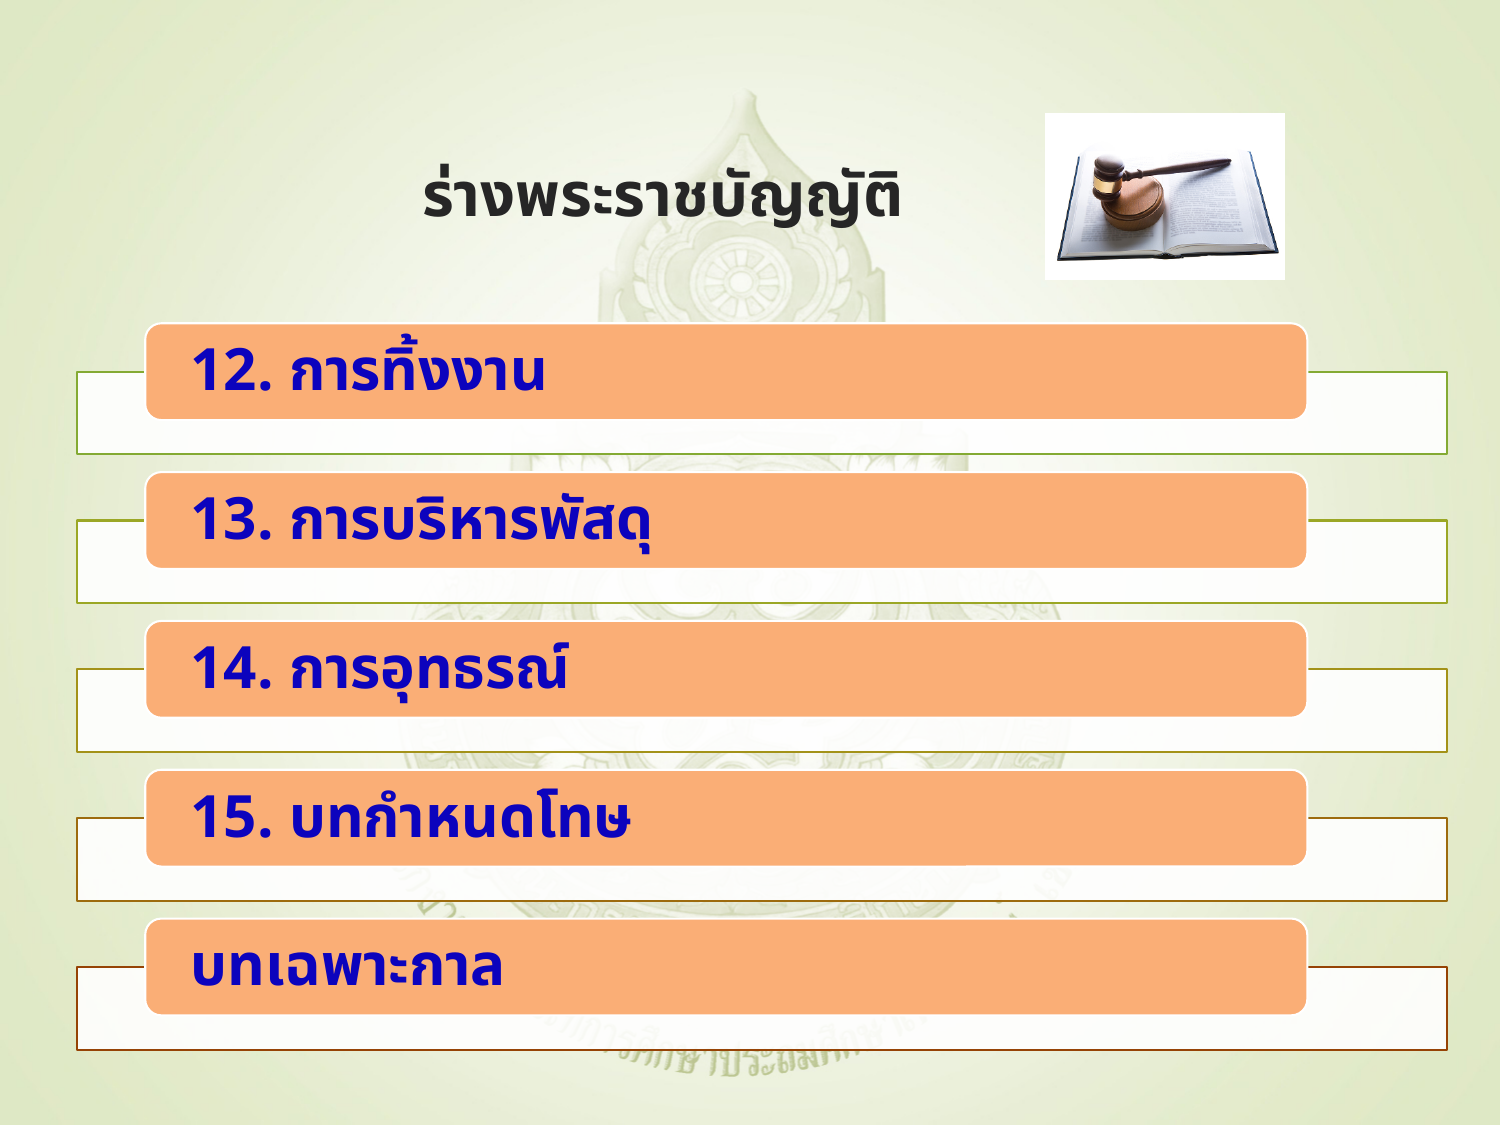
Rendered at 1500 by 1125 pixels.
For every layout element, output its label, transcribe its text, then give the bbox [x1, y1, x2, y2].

title ร่างพระราชบัญญัติ [407, 89, 927, 244]
picture [0, 0, 1500, 1125]
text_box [76, 314, 1448, 1059]
